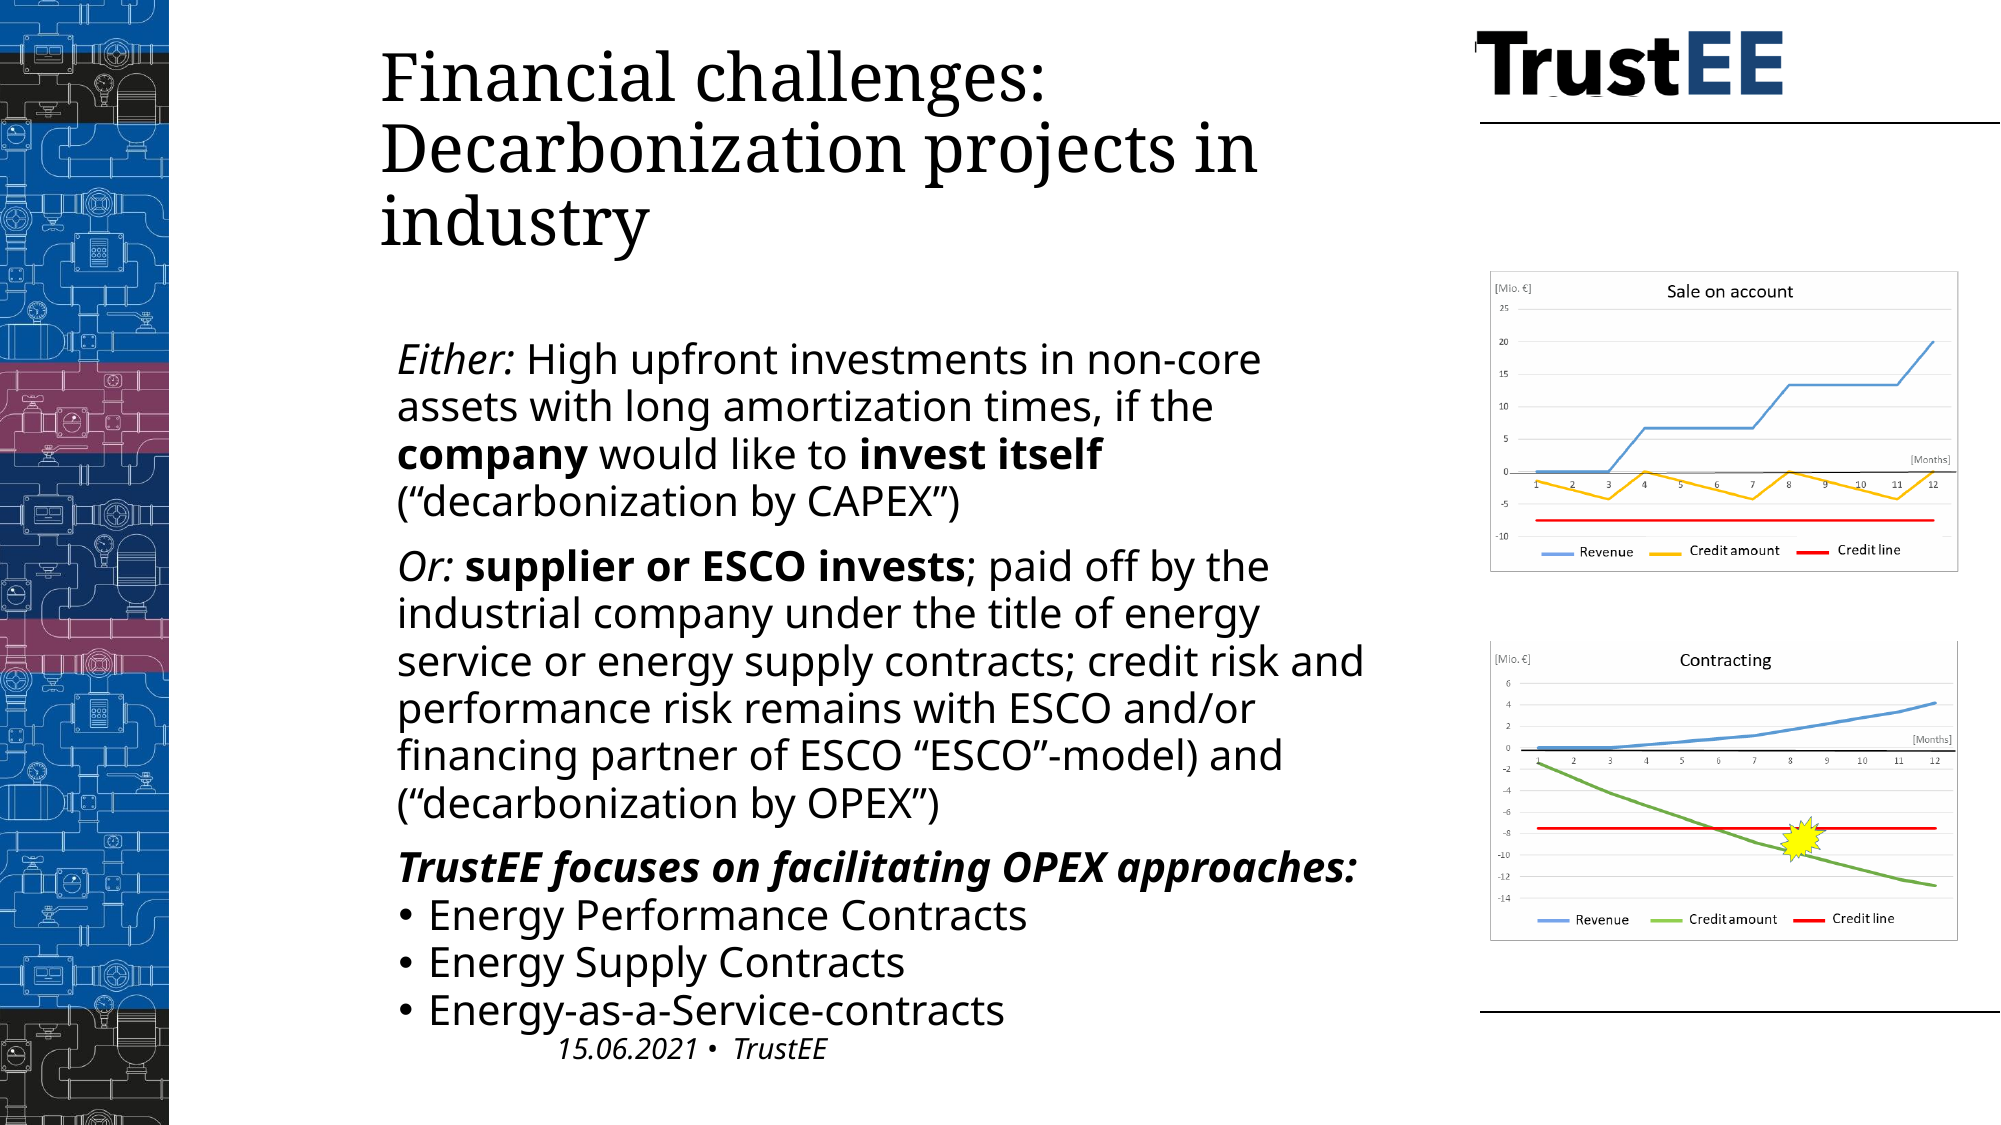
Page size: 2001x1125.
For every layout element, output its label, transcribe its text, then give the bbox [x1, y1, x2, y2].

text_box [1484, 271, 1982, 572]
text_box [0, 0, 169, 1125]
title Financial challenges: Decarbonization projects in industry [380, 30, 1462, 260]
text_box [1484, 641, 1983, 941]
picture [1464, 0, 1802, 107]
footer 15.06.2021 • TrustEE [553, 1020, 1381, 1081]
list Either: High upfront investments in non-core assets with long amortization times, if the company would like to invest itself (“decarbonization by CAPEX”) Or: supplier or ESCO invests; paid off by the industrial company under the title of energy service or energy supply contracts; credit risk and performance risk remains with ESCO and/or financing partner of ESCO “ESCO”-model) and (“decarbonization by OPEX”) TrustEE focuses on facilitating OPEX approaches: Energy Performance Contracts Energy Supply Contracts Energy-as-a-Service-contracts [384, 327, 1379, 963]
text_box [1476, 30, 1783, 96]
